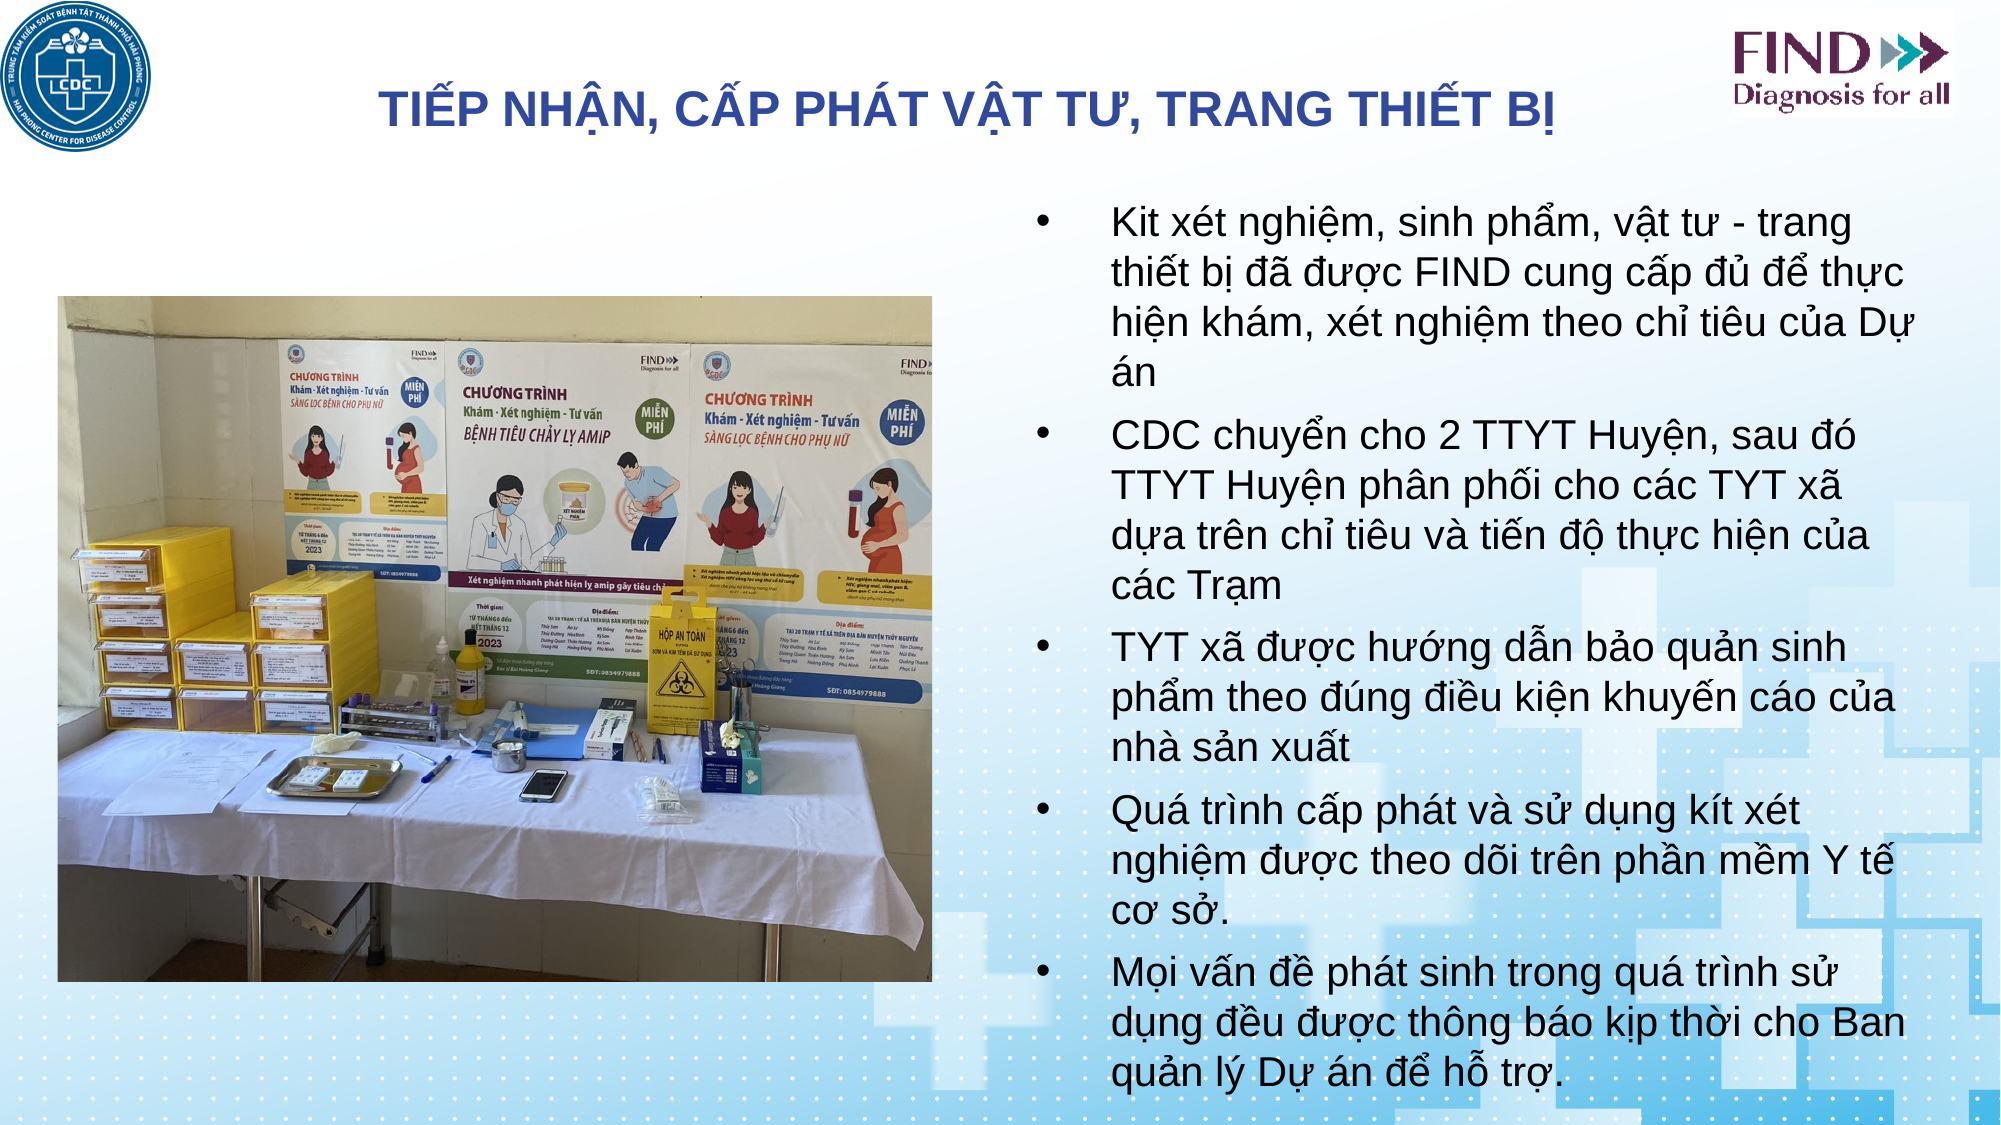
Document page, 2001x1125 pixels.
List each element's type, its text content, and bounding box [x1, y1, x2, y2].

picture [0, 0, 2001, 1125]
text_box Kit xét nghiệm, sinh phẩm, vật tư - trang thiết bị đã được FIND cung cấp đủ để thực hiện khám, xét nghiệm theo chỉ tiêu của Dự án CDC chuyển cho 2 TTYT Huyện, sau đó TTYT Huyện phân phối cho các TYT xã dựa trên chỉ tiêu và tiến độ thực hiện của các Trạm TYT xã được hướng dẫn bảo quản sinh phẩm theo đúng điều kiện khuyến cáo của nhà sản xuất Quá trình cấp phát và sử dụng kít xét nghiệm được theo dõi trên phần mềm Y tế cơ sở. Mọi vấn đề phát sinh trong quá trình sử dụng đều được thông báo kịp thời cho Ban quản lý Dự án để hỗ trợ. [1021, 187, 1943, 1125]
text_box Tiếp nhận, cấp phát vật tư, trang thiết bị [363, 66, 1646, 154]
